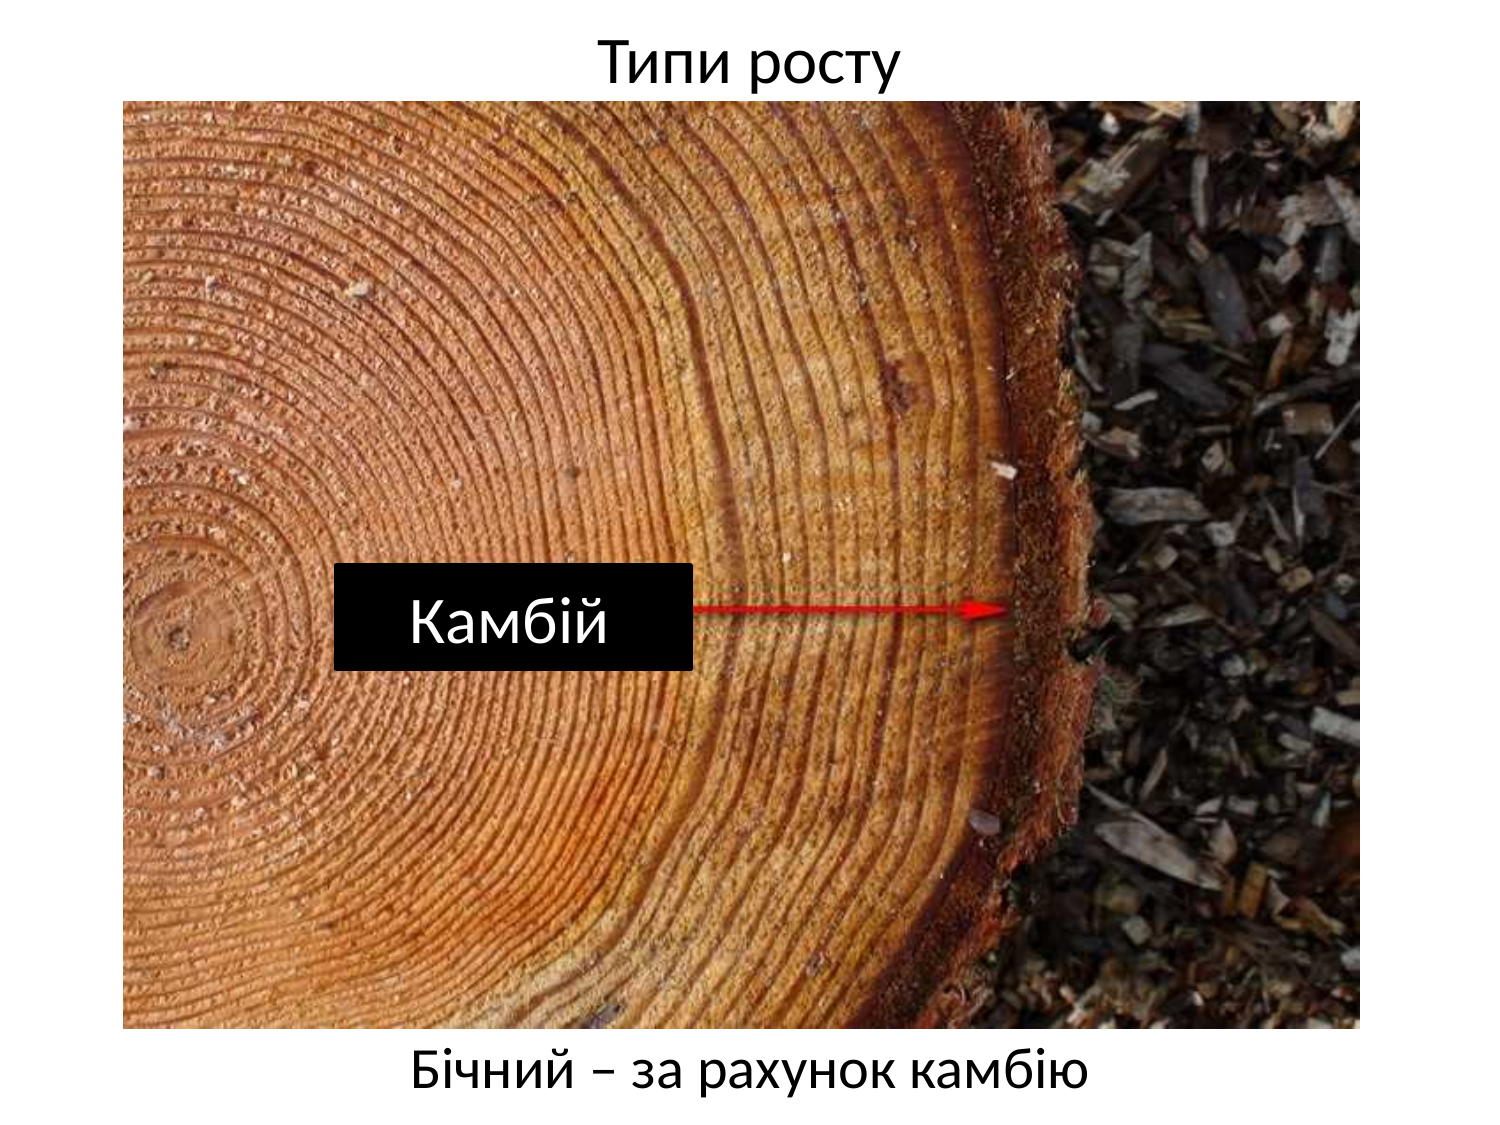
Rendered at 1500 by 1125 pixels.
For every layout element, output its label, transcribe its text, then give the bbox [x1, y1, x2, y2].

title Типи росту [75, 0, 1425, 114]
picture [123, 101, 1360, 1029]
list Бічний – за рахунок камбію [75, 1023, 1425, 1125]
